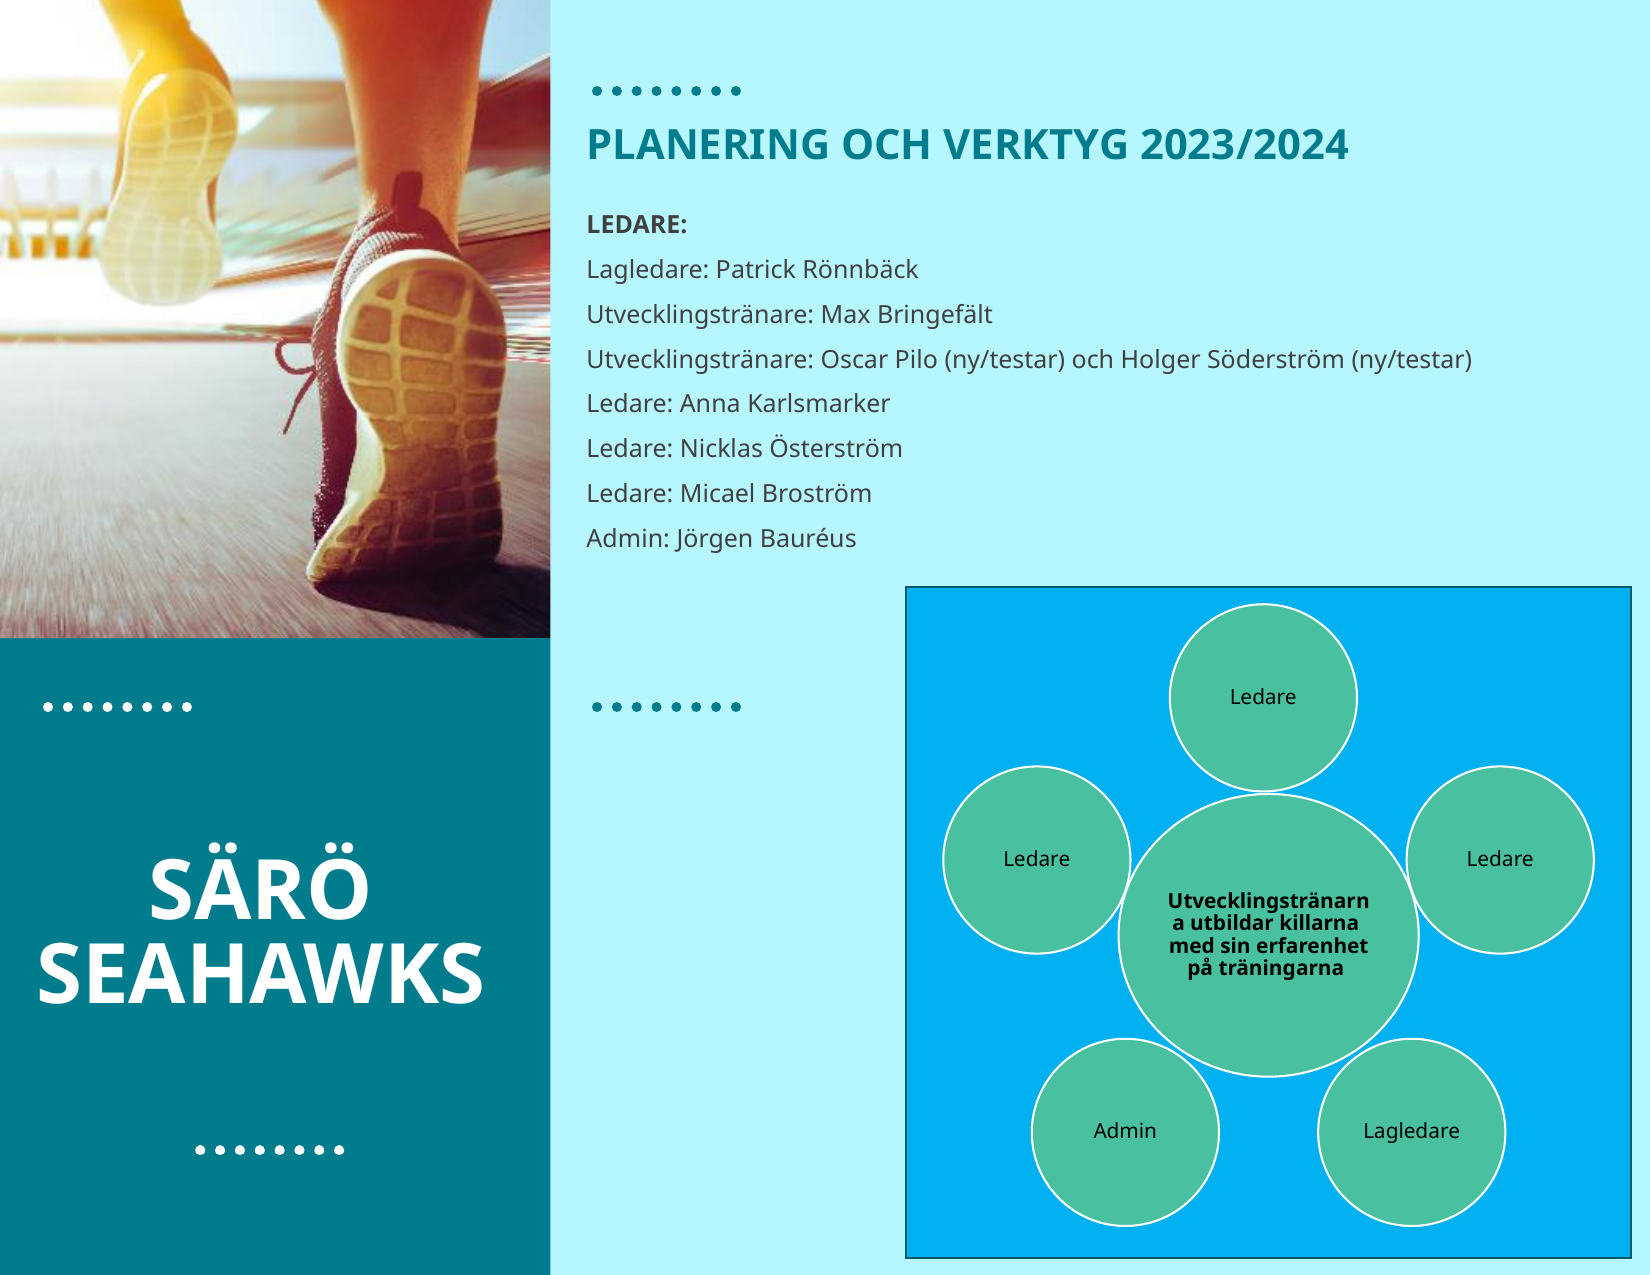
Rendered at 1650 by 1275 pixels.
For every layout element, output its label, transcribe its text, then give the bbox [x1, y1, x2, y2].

list Särö SeaHawks [18, 845, 504, 1058]
title Planering och verktyg 2023/2024 [586, 126, 1498, 166]
text_box [905, 1238, 1632, 1259]
list LEDARE: Lagledare: Patrick Rönnbäck Utvecklingstränare: Max Bringefält Utvecklingstränare: Oscar Pilo (ny/testar) och Holger Söderström (ny/testar) Ledare: Anna Karlsmarker Ledare: Nicklas Österström Ledare: Micael Broström Admin: Jörgen Bauréus [586, 186, 1632, 624]
picture [0, 0, 551, 638]
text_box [763, 586, 1650, 1238]
list ​ [39, 1150, 504, 1221]
